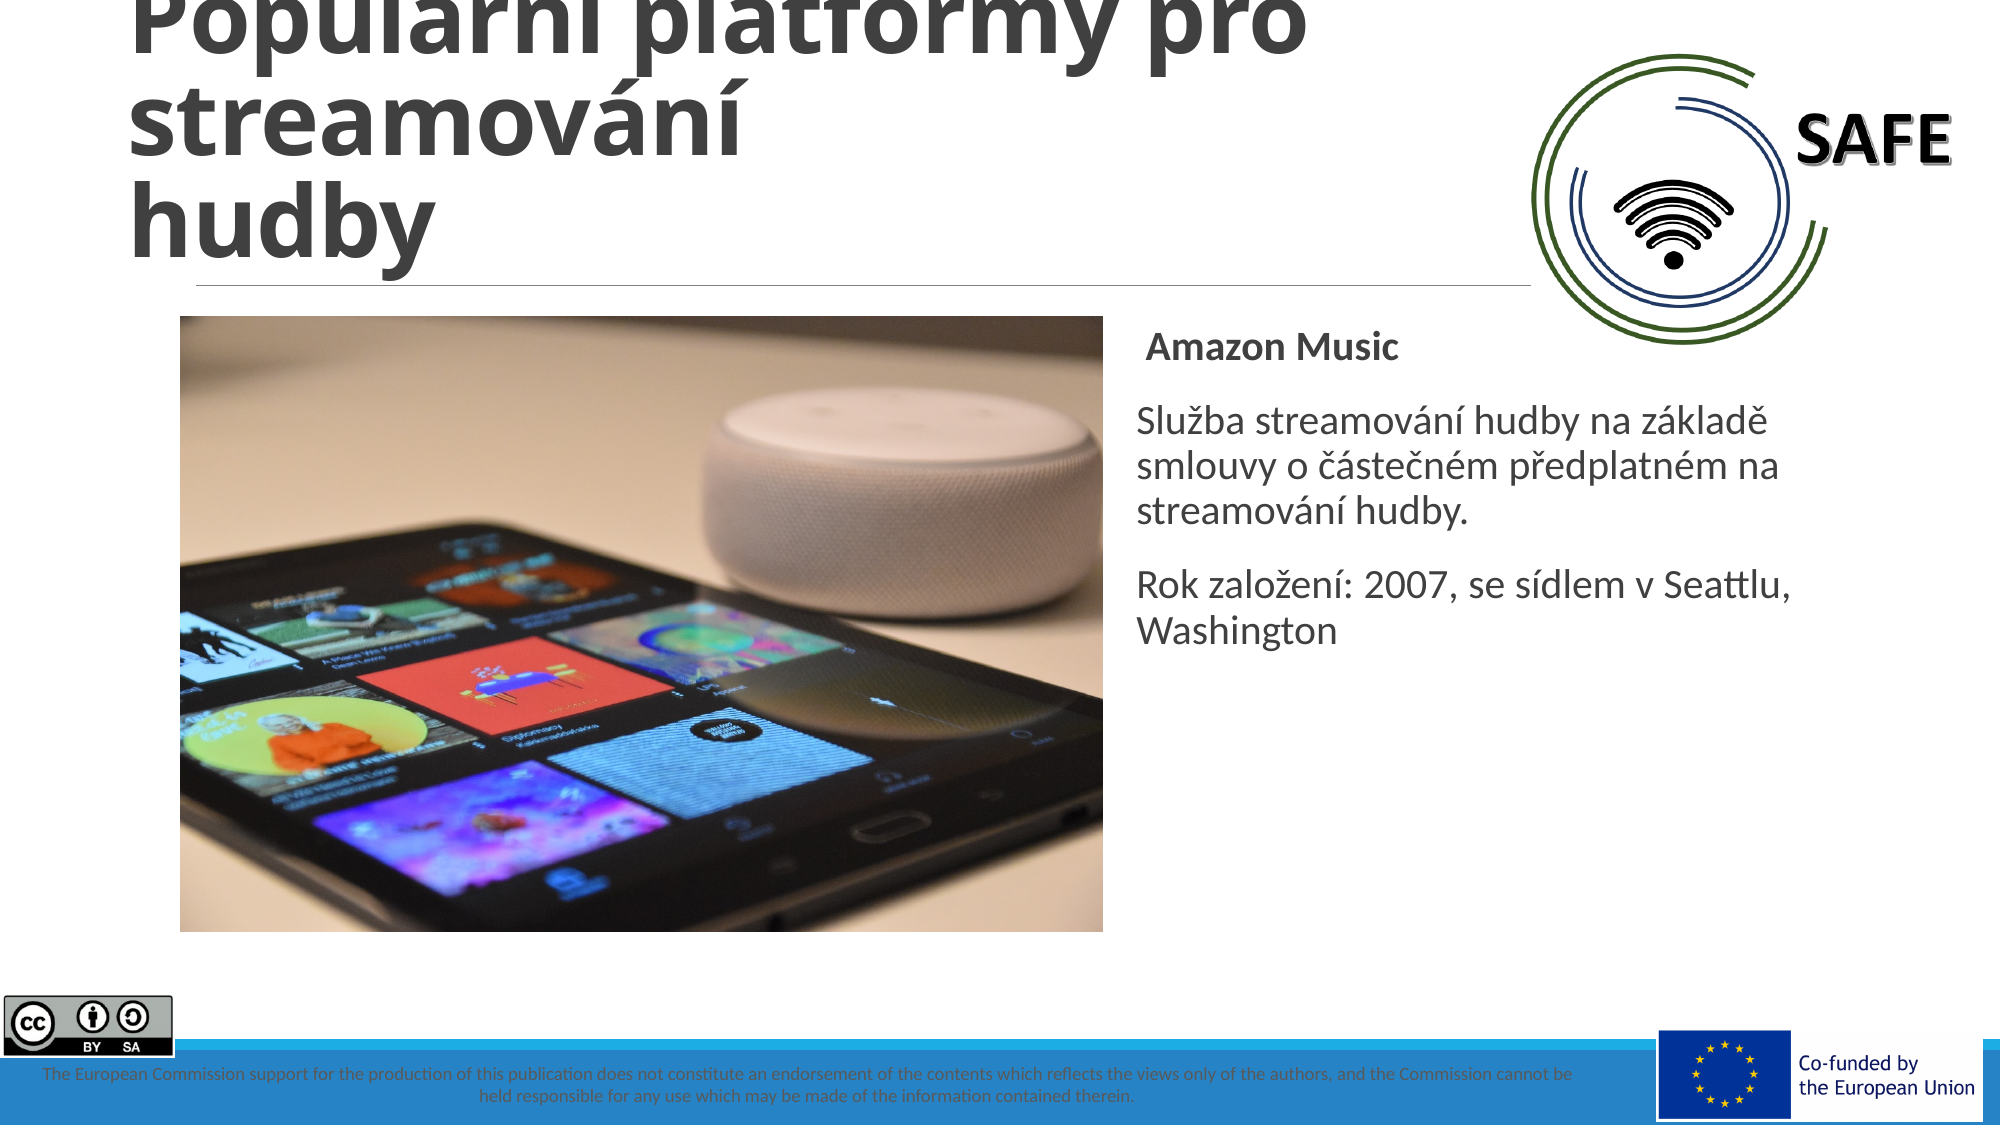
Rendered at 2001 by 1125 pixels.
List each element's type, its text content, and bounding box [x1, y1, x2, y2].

list Amazon Music Služba streamování hudby na základě smlouvy o částečném předplatném na streamování hudby. Rok založení: 2007, se sídlem v Seattlu, Washington [1121, 316, 1867, 977]
picture [179, 316, 1103, 933]
picture [1656, 1027, 1983, 1122]
picture [1531, 45, 1958, 354]
picture [0, 991, 175, 1058]
title Populární platformy pro streamování hudby [112, 47, 1830, 285]
